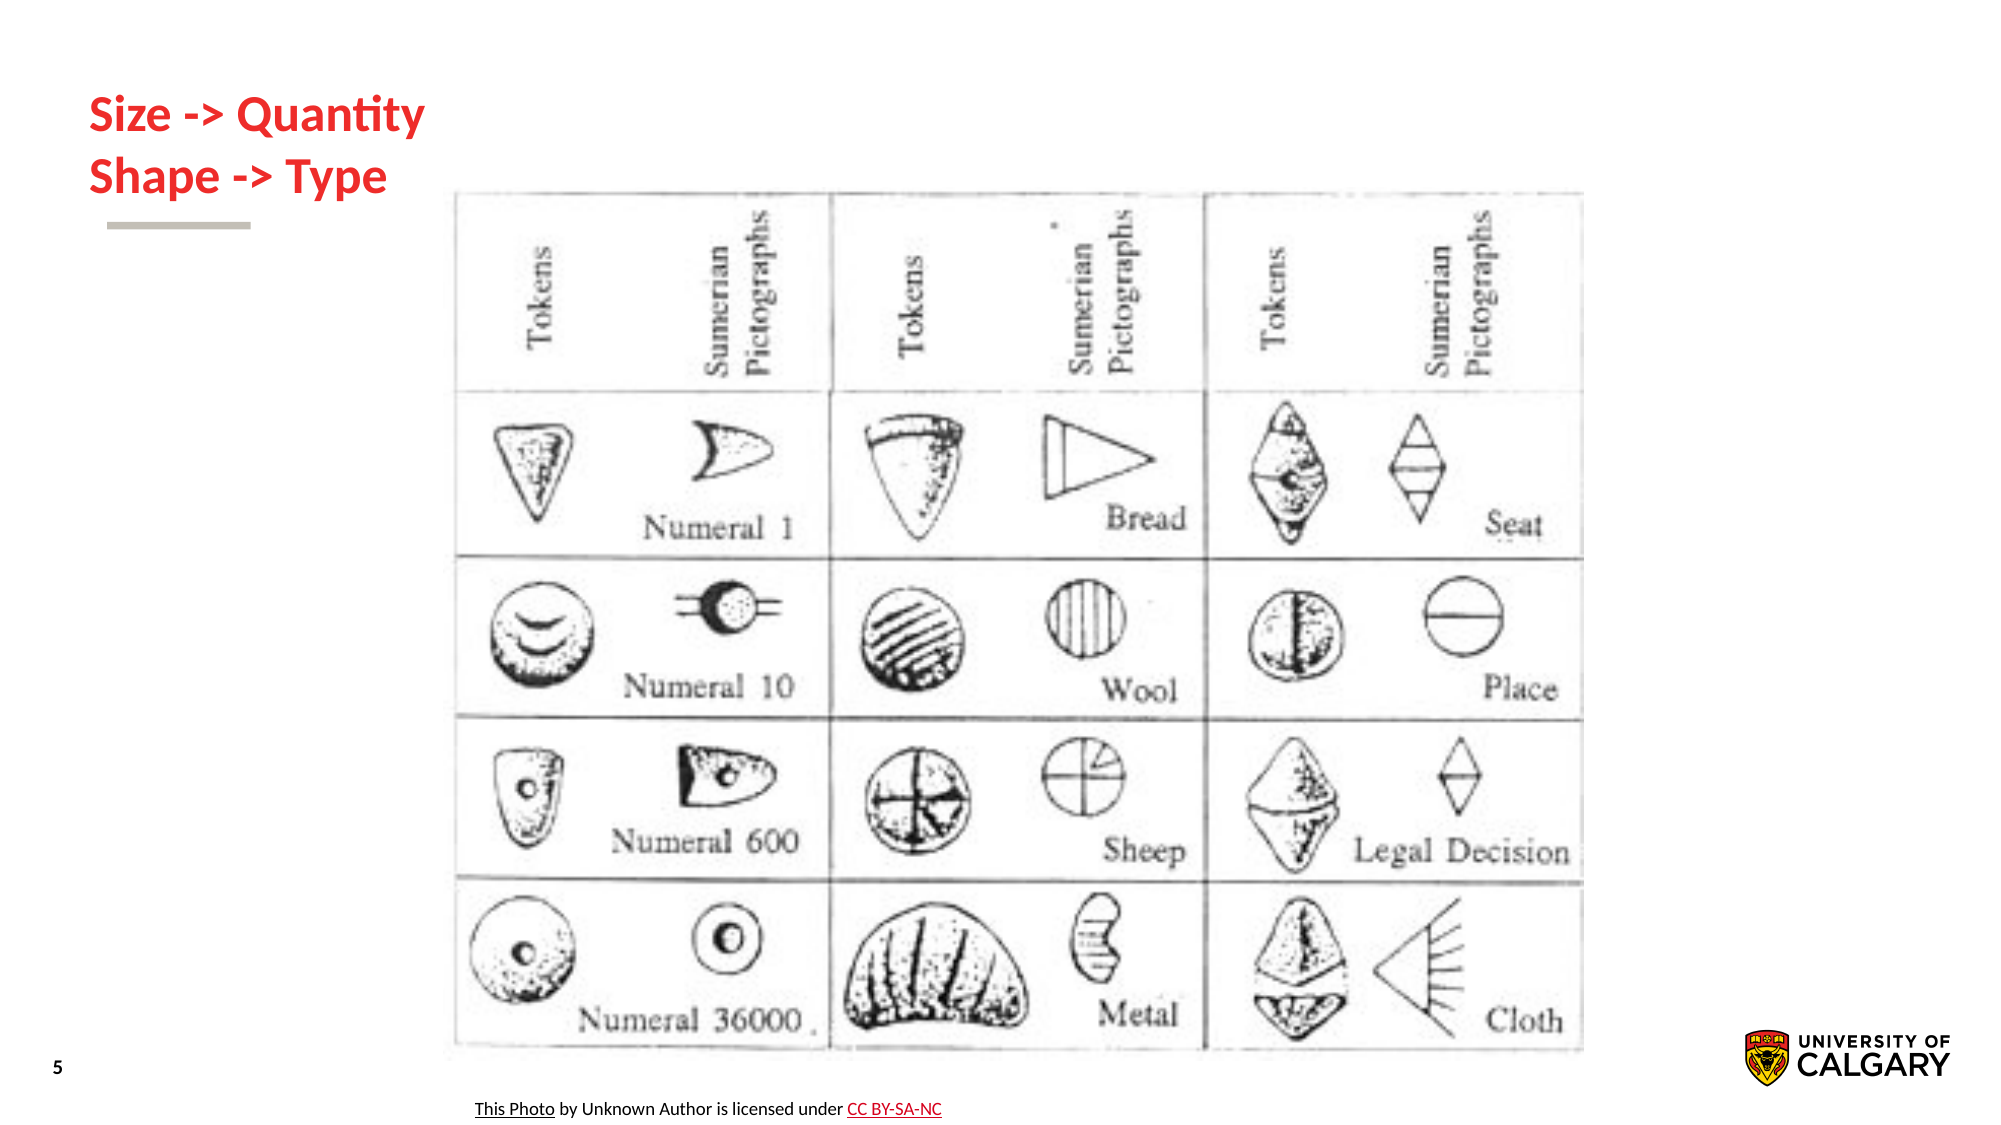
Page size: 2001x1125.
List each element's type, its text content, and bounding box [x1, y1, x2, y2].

picture [1722, 1012, 1973, 1099]
title Size -> Quantity Shape -> Type [87, 46, 1774, 236]
text_box This Photo by Unknown Author is licensed under CC BY-SA-NC [460, 1089, 1560, 1125]
picture [443, 187, 1584, 1061]
